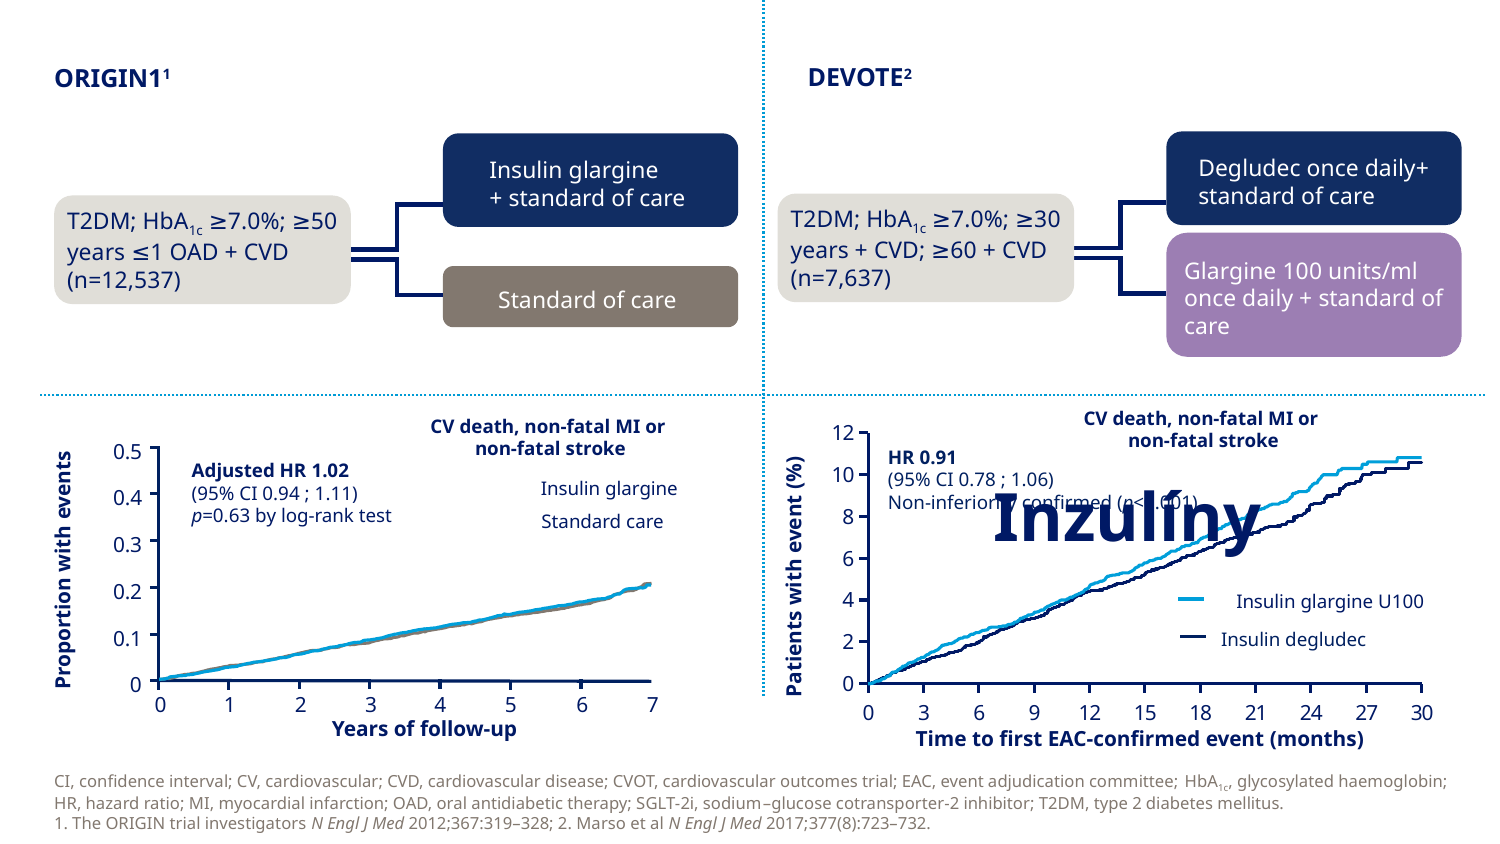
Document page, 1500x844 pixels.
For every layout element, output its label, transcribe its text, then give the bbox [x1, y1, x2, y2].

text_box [53, 132, 739, 329]
text_box ORIGIN11 [54, 62, 645, 93]
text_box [777, 130, 1462, 358]
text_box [42, 406, 799, 749]
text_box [773, 404, 1482, 780]
text_box DEVOTE2 [768, 60, 953, 94]
list CI, confidence interval; CV, cardiovascular; CVD, cardiovascular disease; CVOT, cardiovascular outcomes trial; EAC, event adjudication committee; HbA1c, glycosylated haemoglobin; HR, hazard ratio; MI, myocardial infarction; OAD, oral antidiabetic therapy; SGLT-2i, sodium–glucose cotransporter-2 inhibitor; T2DM, type 2 diabetes mellitus. 1. The ORIGIN trial investigators N Engl J Med 2012;367:319–328; 2. Marso et al N Engl J Med 2017;377(8):723–732. [54, 758, 1451, 833]
